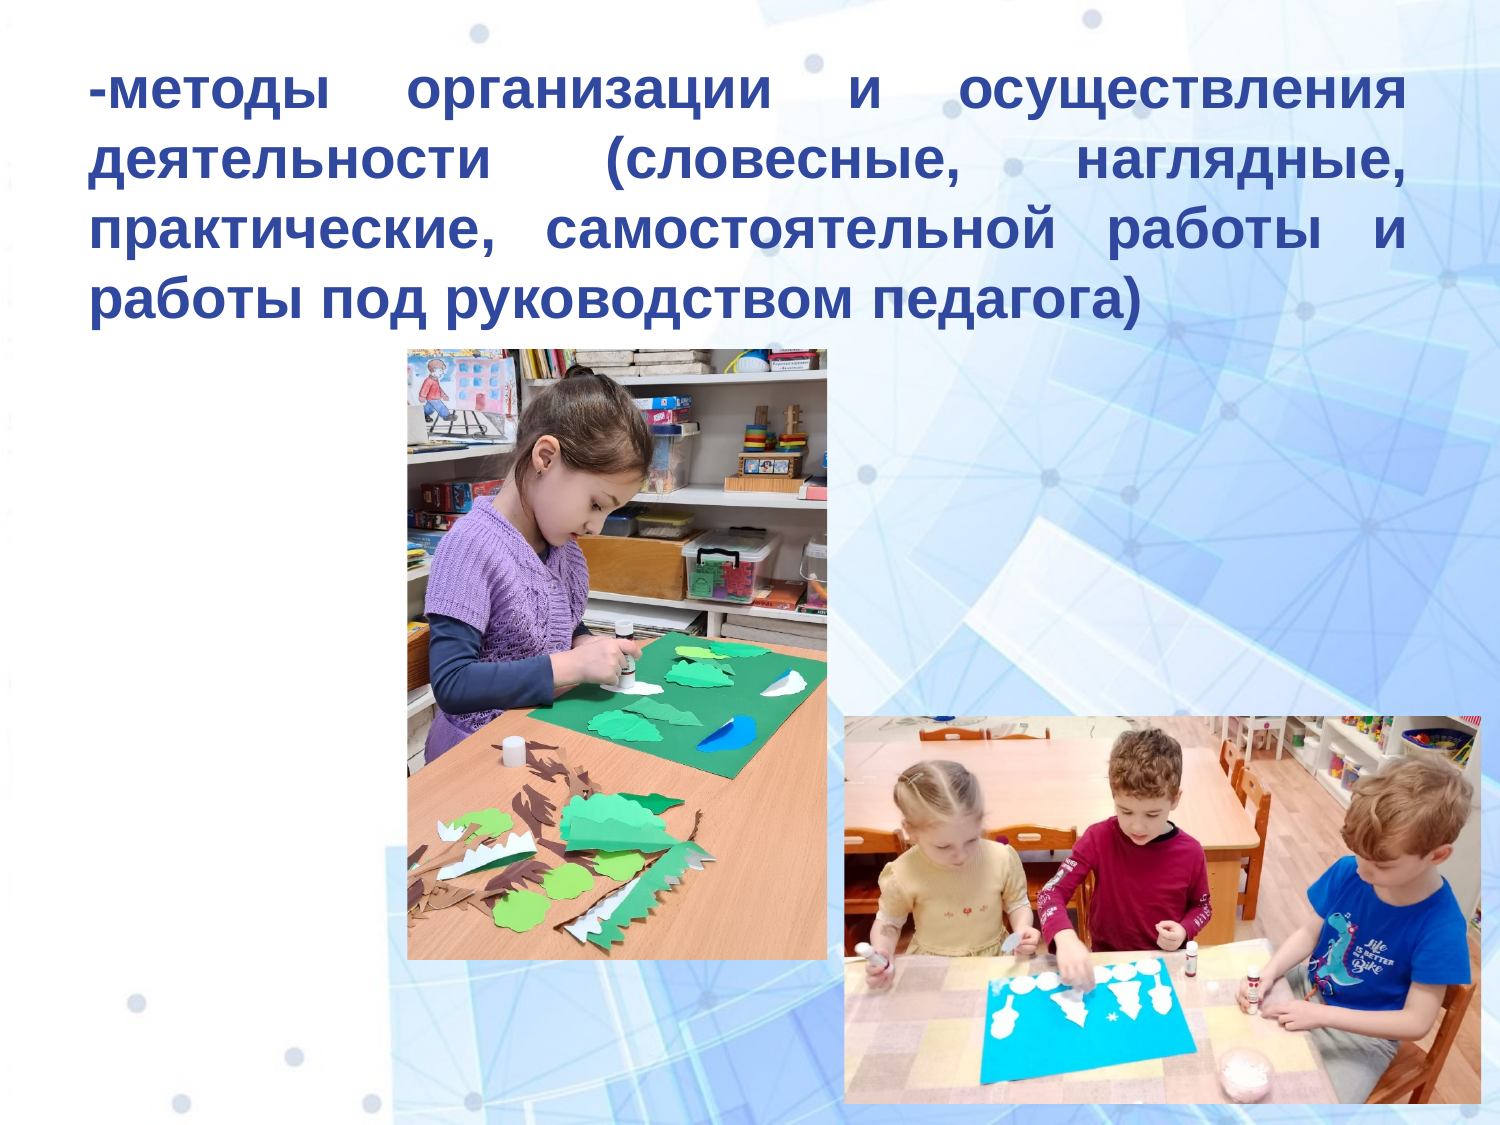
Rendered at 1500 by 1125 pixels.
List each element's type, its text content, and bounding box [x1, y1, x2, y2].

picture [0, 0, 1500, 1125]
text_box -методы организации и осуществления деятельности (словесные, наглядные, практические, самостоятельной работы и работы под руководством педагога) [73, 42, 1424, 350]
